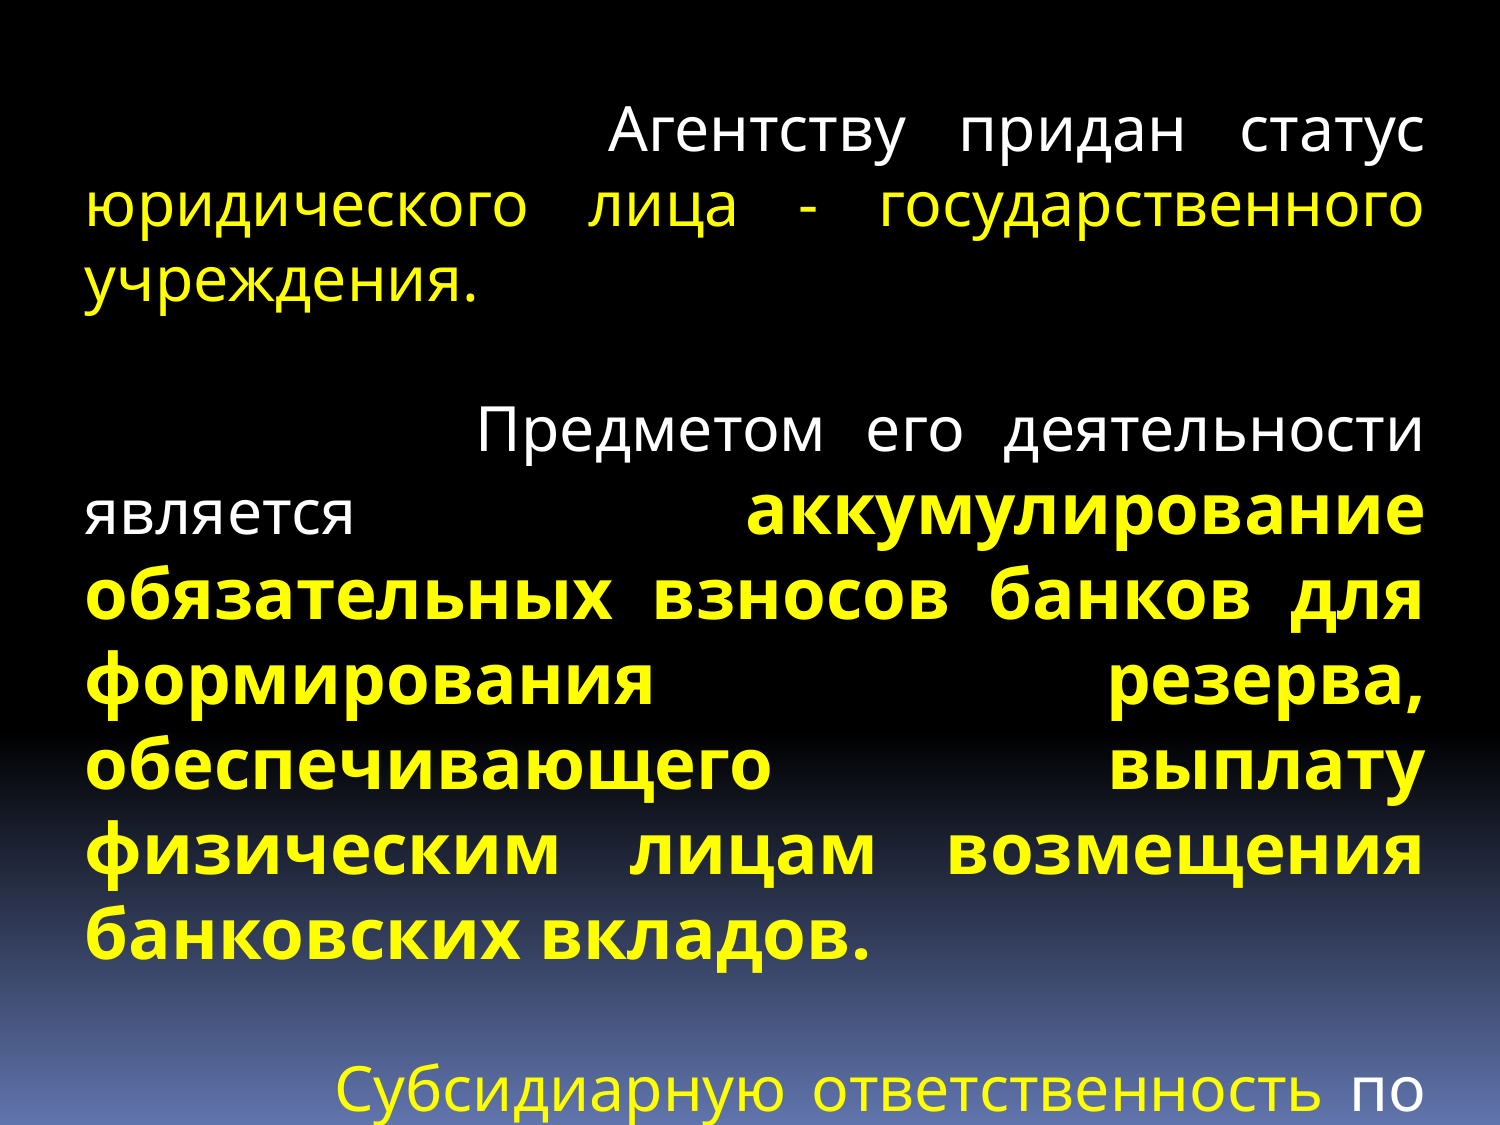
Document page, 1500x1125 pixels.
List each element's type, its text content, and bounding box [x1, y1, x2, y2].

text_box Агентству придан статус юридического лица - государственного учреждения. Предметом его деятельности является аккумулирование обязательных взносов банков для формирования резерва, обеспечивающего выплату физическим лицам возмещения банковских вкладов. Субсидиарную ответственность по обязательствам Агентства несет Республика Беларусь. [70, 82, 1442, 1125]
